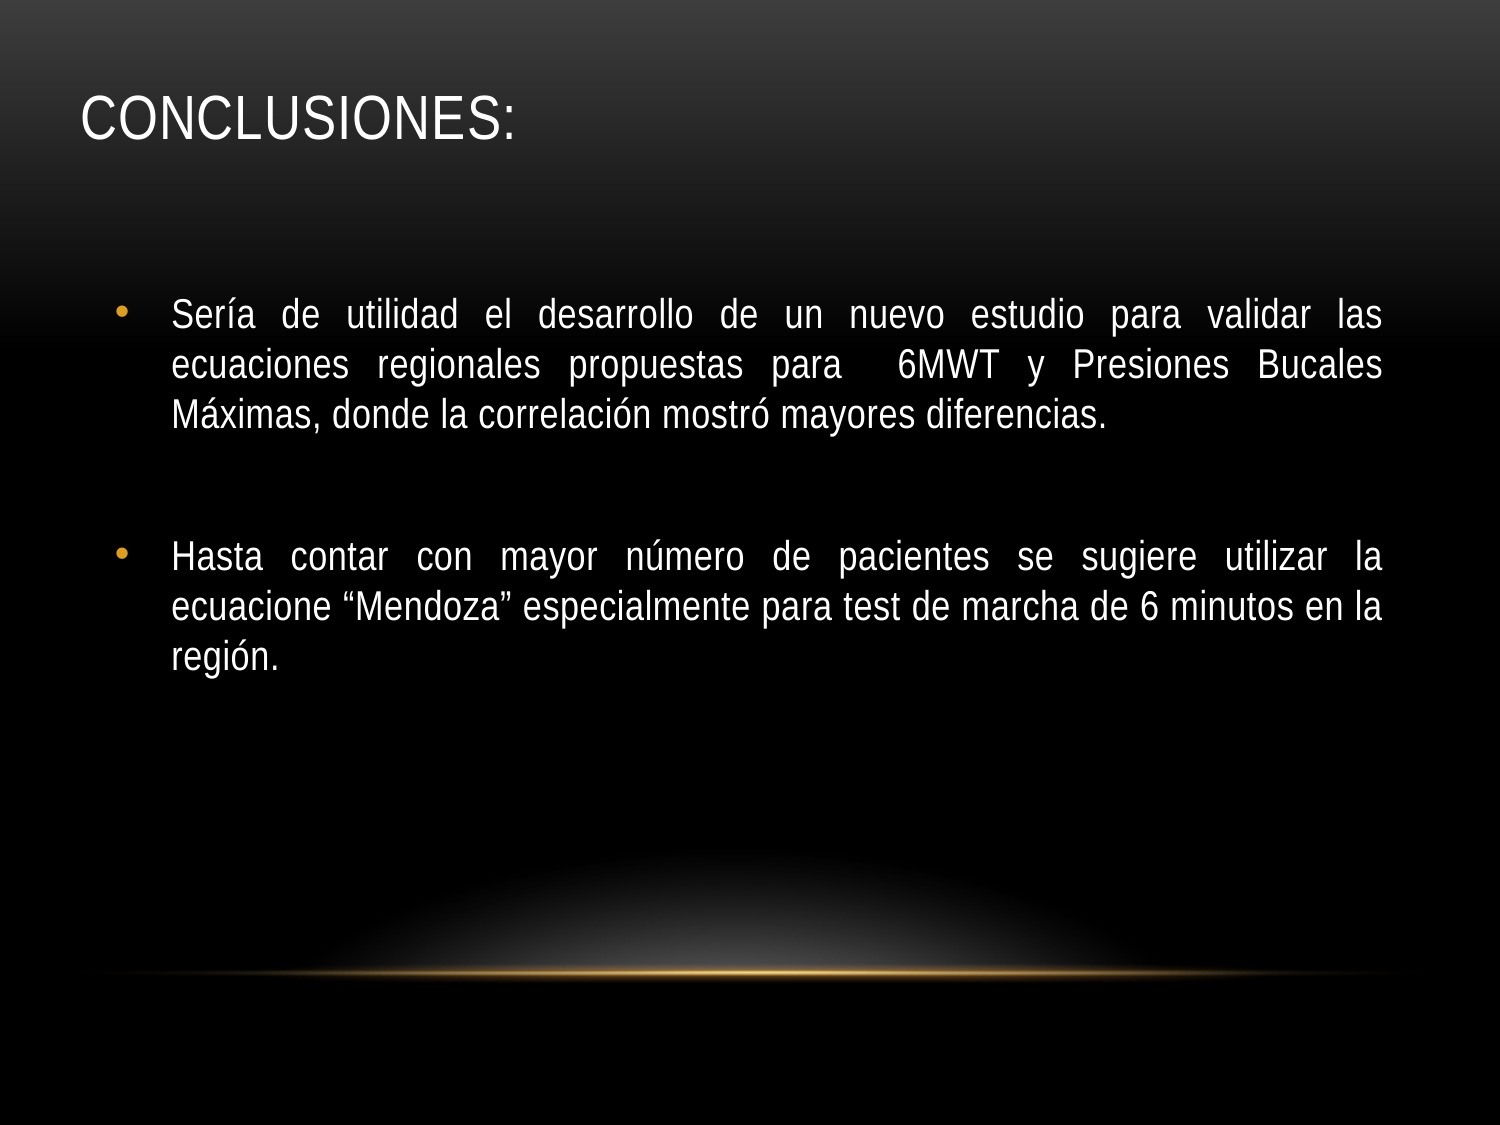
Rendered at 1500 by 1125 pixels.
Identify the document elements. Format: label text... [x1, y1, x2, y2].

list Sería de utilidad el desarrollo de un nuevo estudio para validar las ecuaciones regionales propuestas para 6MWT y Presiones Bucales Máximas, donde la correlación mostró mayores diferencias. Hasta contar con mayor número de pacientes se sugiere utilizar la ecuacione “Mendoza” especialmente para test de marcha de 6 minutos en la región. [99, 208, 1400, 965]
title Conclusiones: [64, 0, 1365, 160]
picture [0, 0, 1500, 1125]
